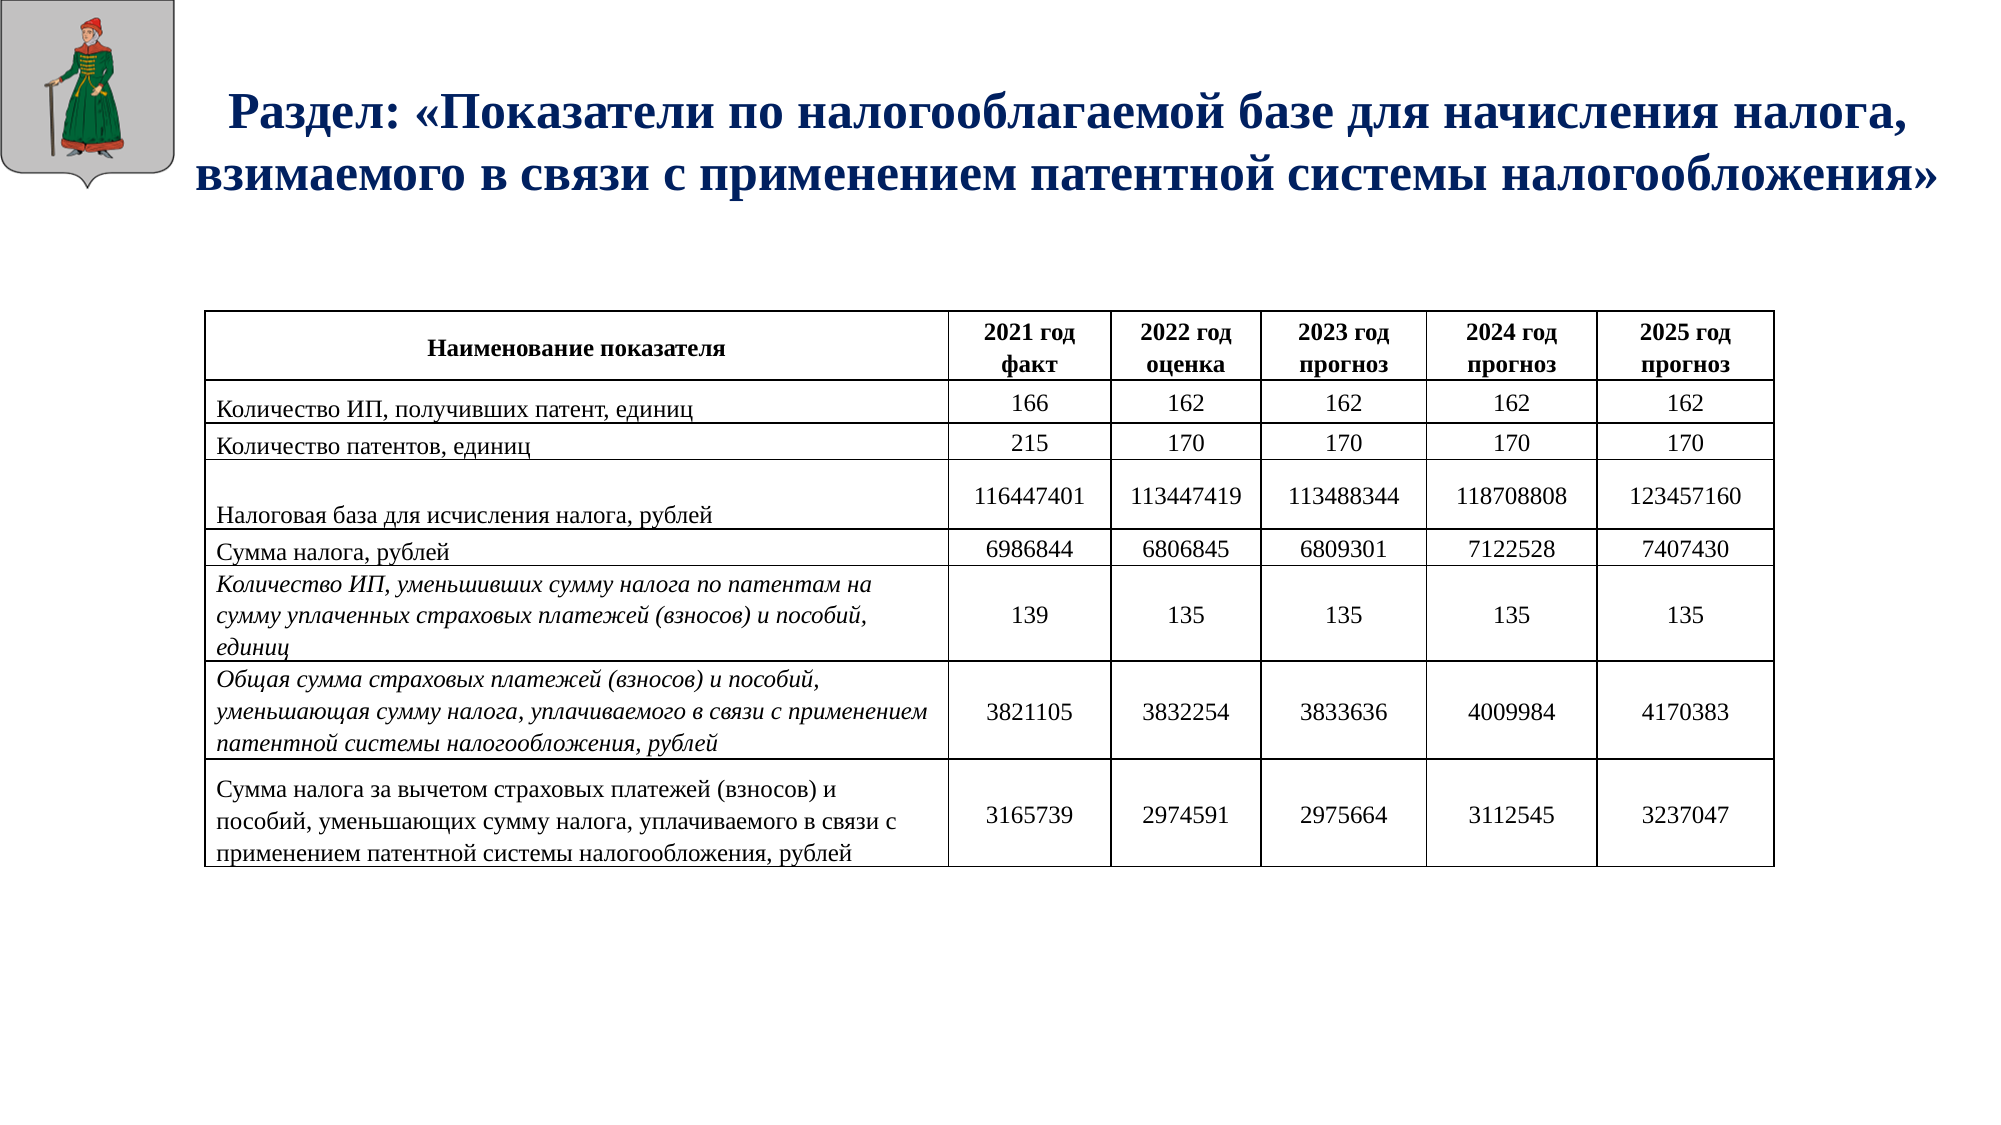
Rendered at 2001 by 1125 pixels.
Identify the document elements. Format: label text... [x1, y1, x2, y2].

table_cell 113447419 [1112, 460, 1260, 528]
table_cell 4009984 [1427, 662, 1596, 758]
table_cell 162 [1427, 381, 1596, 422]
table_cell 7407430 [1598, 530, 1773, 565]
table_cell 2975664 [1262, 760, 1426, 866]
table_cell 135 [1598, 566, 1773, 660]
table_cell 3821105 [949, 662, 1110, 758]
table_cell 6986844 [949, 530, 1110, 565]
table_cell 113488344 [1262, 460, 1426, 528]
table_cell Количество ИП, получивших патент, единиц [206, 381, 948, 422]
table_cell 162 [1598, 381, 1773, 422]
table_cell Налоговая база для исчисления налога, рублей [206, 460, 948, 528]
table_cell 170 [1598, 424, 1773, 459]
table_header 2021 год факт [949, 312, 1110, 379]
table_cell 6809301 [1262, 530, 1426, 565]
table_cell 170 [1427, 424, 1596, 459]
table_cell 123457160 [1598, 460, 1773, 528]
table_header 2024 год прогноз [1427, 312, 1596, 379]
table_header Наименование показателя [206, 312, 948, 379]
table_cell 2974591 [1112, 760, 1260, 866]
table_cell 135 [1262, 566, 1426, 660]
table_cell 166 [949, 381, 1110, 422]
table_cell Сумма налога за вычетом страховых платежей (взносов) и пособий, уменьшающих сумму налога, уплачиваемого в связи с применением патентной системы налогообложения, рублей [206, 760, 948, 866]
title Раздел: «Показатели по налогооблагаемой базе для начисления налога, взимаемого в связи с применением патентной системы налогообложения» [156, 48, 1982, 273]
picture [0, 0, 176, 191]
table_header 2025 год прогноз [1598, 312, 1773, 379]
table_cell 3833636 [1262, 662, 1426, 758]
table_cell 6806845 [1112, 530, 1260, 565]
table_cell 4170383 [1598, 662, 1773, 758]
table_header 2022 год оценка [1112, 312, 1260, 379]
table_cell 3112545 [1427, 760, 1596, 866]
table_cell 3832254 [1112, 662, 1260, 758]
table_cell 116447401 [949, 460, 1110, 528]
table_cell 135 [1112, 566, 1260, 660]
table_cell 162 [1262, 381, 1426, 422]
table_cell 162 [1112, 381, 1260, 422]
table_cell 3165739 [949, 760, 1110, 866]
table_cell Количество ИП, уменьшивших сумму налога по патентам на сумму уплаченных страховых платежей (взносов) и пособий, единиц [206, 566, 948, 660]
table_cell 139 [949, 566, 1110, 660]
table_cell Сумма налога, рублей [206, 530, 948, 565]
table_cell 170 [1112, 424, 1260, 459]
table_cell 215 [949, 424, 1110, 459]
table_cell 135 [1427, 566, 1596, 660]
table_cell 118708808 [1427, 460, 1596, 528]
table_cell Общая сумма страховых платежей (взносов) и пособий, уменьшающая сумму налога, уплачиваемого в связи с применением патентной системы налогообложения, рублей [206, 662, 948, 758]
table_cell Количество патентов, единиц [206, 424, 948, 459]
table_cell 7122528 [1427, 530, 1596, 565]
table_cell 170 [1262, 424, 1426, 459]
table_cell 3237047 [1598, 760, 1773, 866]
table_header 2023 год прогноз [1262, 312, 1426, 379]
